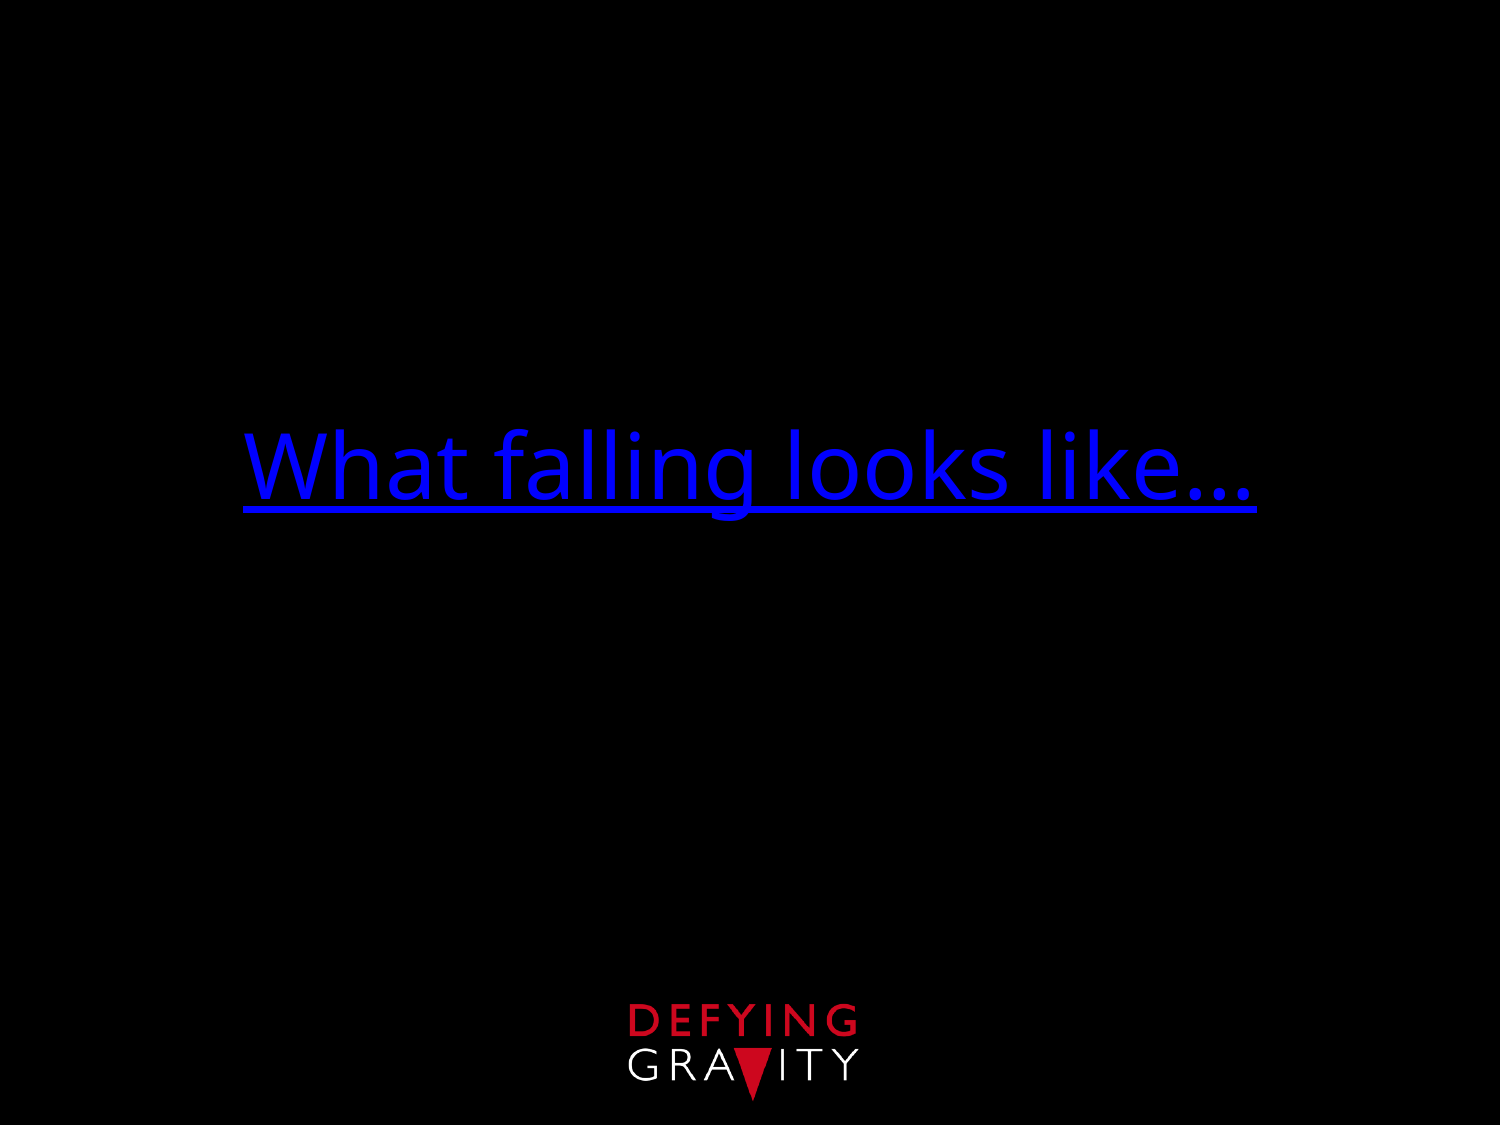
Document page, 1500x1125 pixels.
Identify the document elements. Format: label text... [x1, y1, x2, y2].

title What falling looks like… [112, 349, 1388, 591]
picture [620, 999, 867, 1104]
